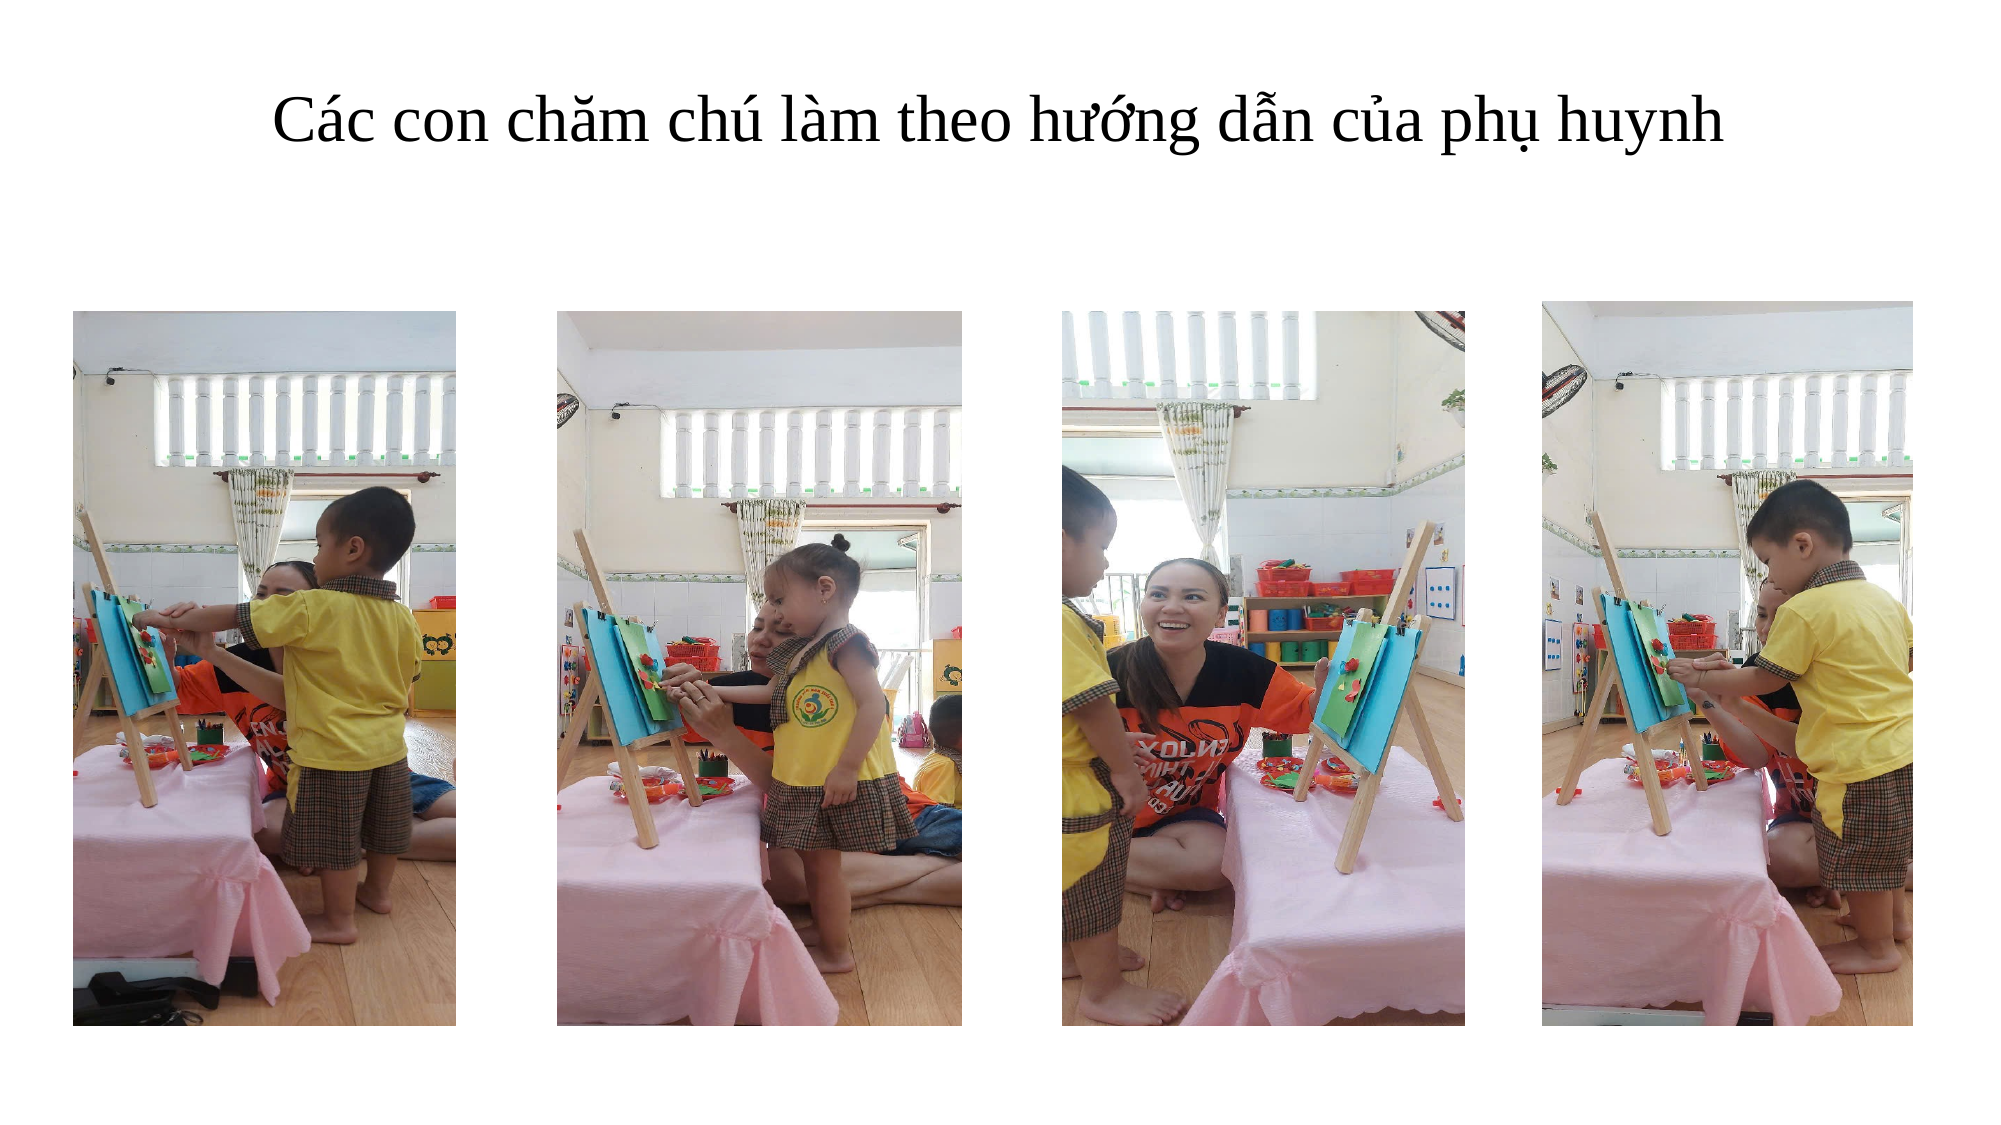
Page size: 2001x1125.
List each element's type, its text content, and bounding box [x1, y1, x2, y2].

picture [1062, 311, 1465, 1026]
picture [557, 311, 962, 1026]
title Các con chăm chú làm theo hướng dẫn của phụ huynh [137, 29, 1863, 211]
picture [1542, 300, 1913, 1026]
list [73, 311, 456, 1026]
